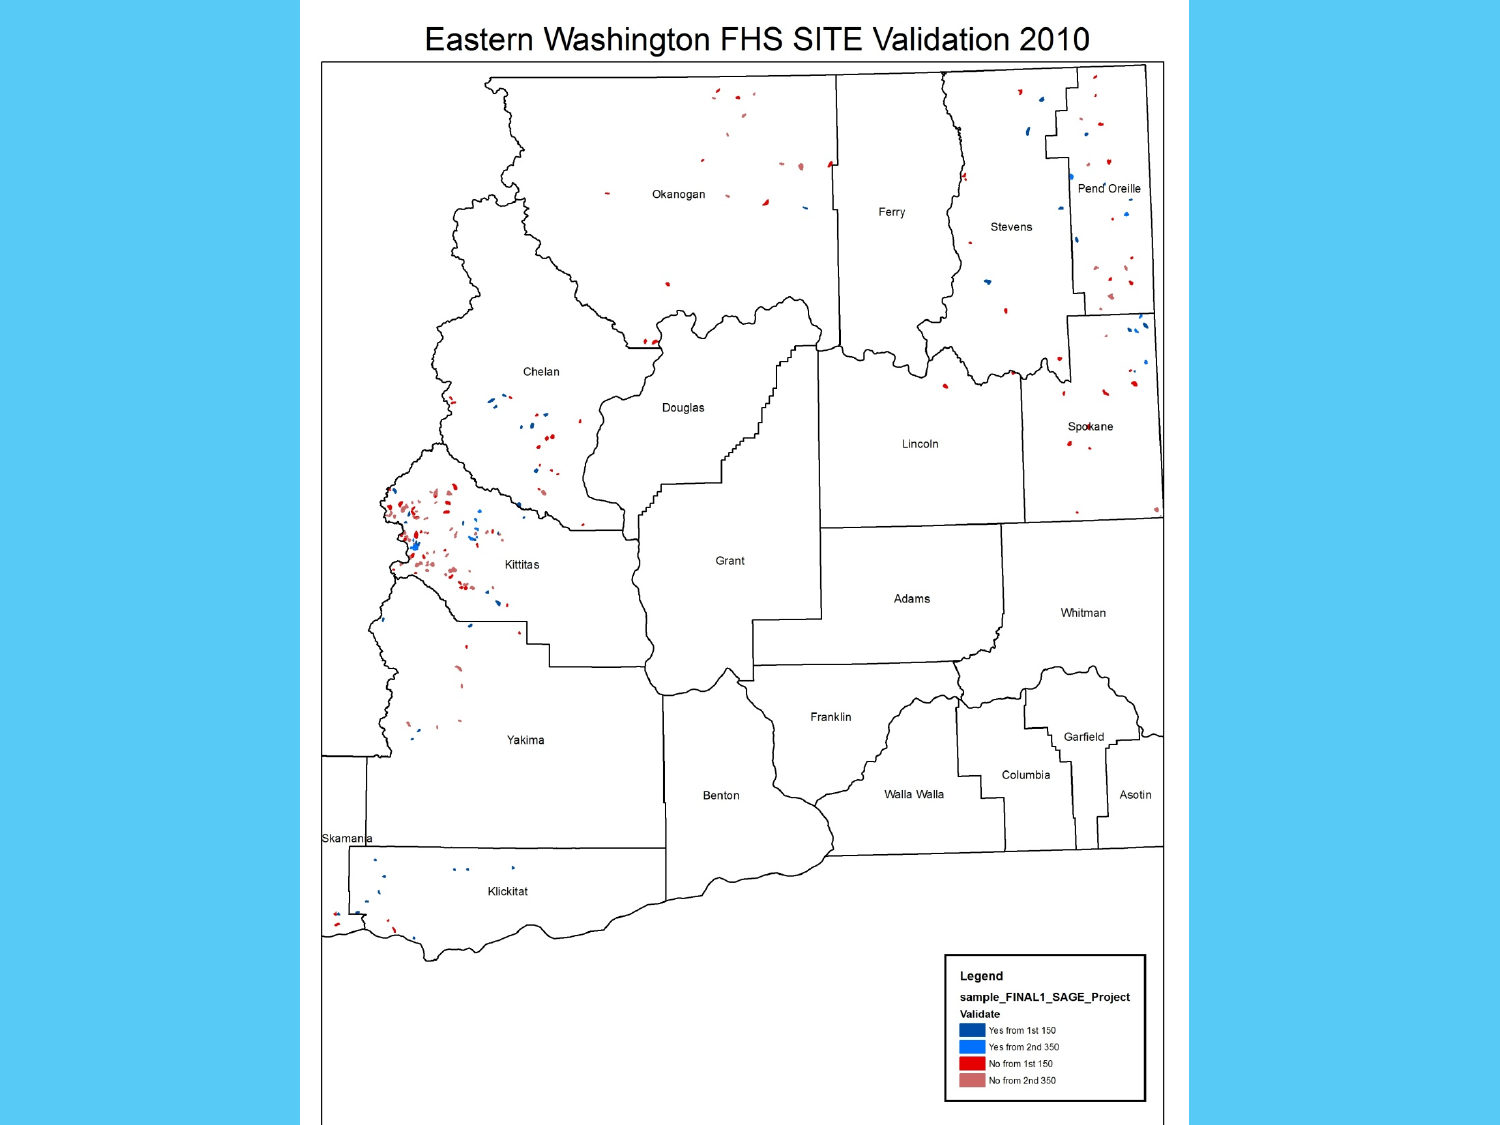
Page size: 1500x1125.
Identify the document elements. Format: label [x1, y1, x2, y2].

picture [299, 0, 1189, 1125]
